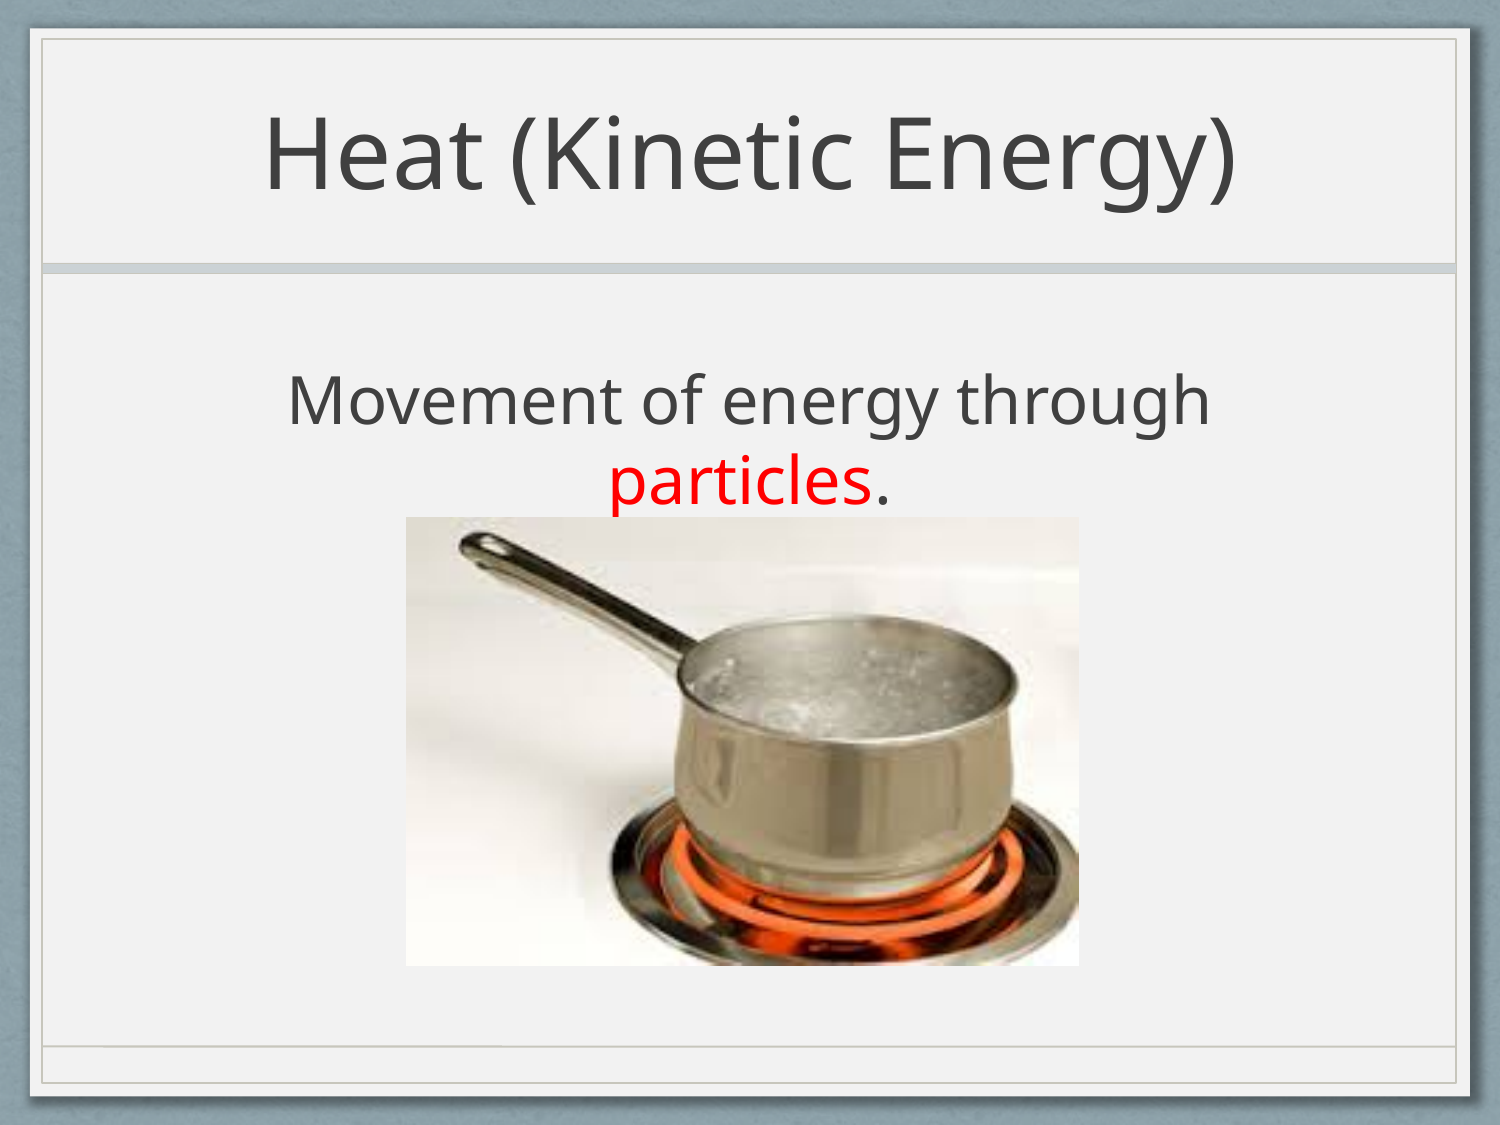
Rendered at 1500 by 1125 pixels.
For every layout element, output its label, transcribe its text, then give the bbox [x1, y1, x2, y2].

list Movement of energy through particles. [147, 350, 1353, 995]
title Heat (Kinetic Energy) [147, 40, 1353, 260]
picture [405, 516, 1080, 967]
